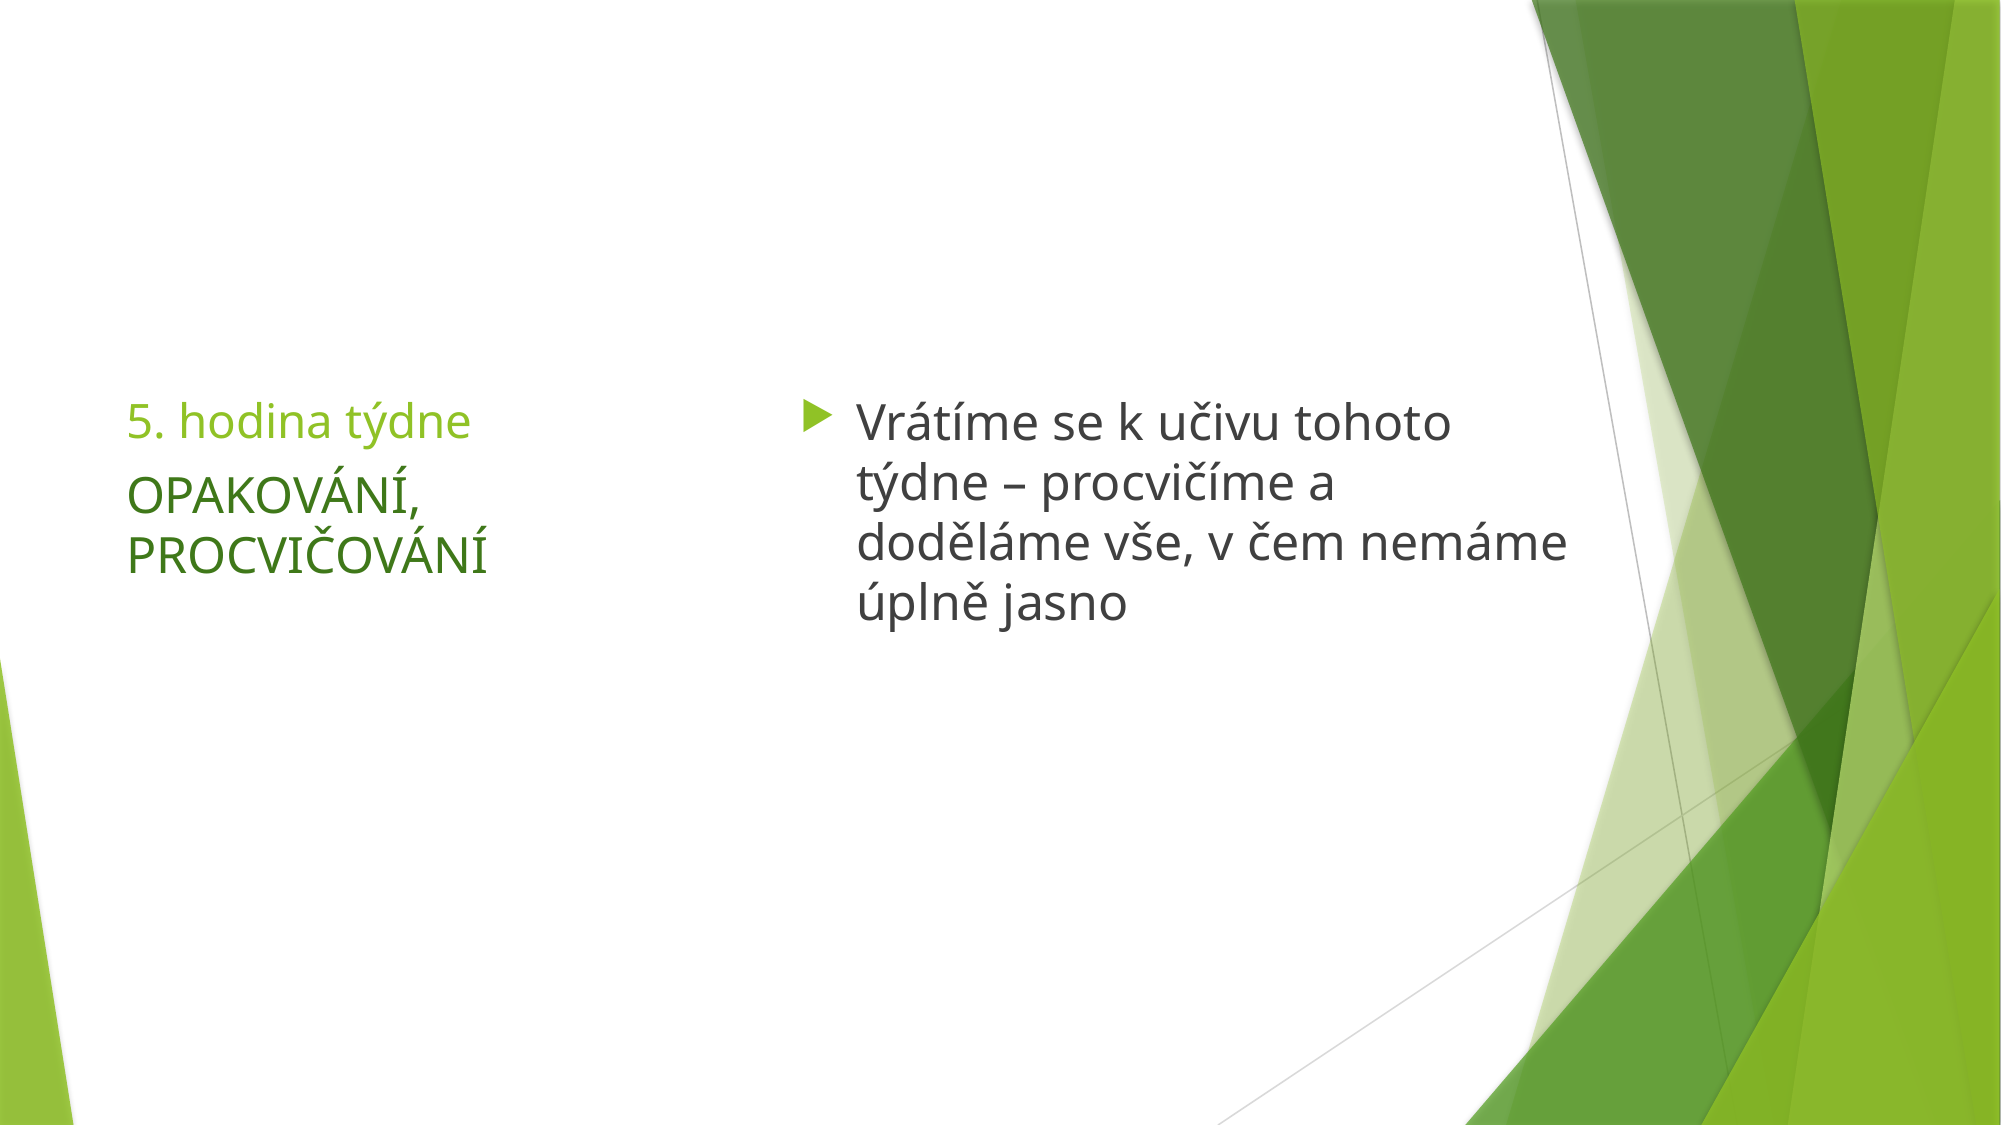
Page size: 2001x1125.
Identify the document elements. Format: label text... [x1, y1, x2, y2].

list Vrátíme se k učivu tohoto týdne – procvičíme a doděláme vše, v čem nemáme úplně jasno [784, 383, 1599, 802]
list OPAKOVÁNÍ, PROCVIČOVÁNÍ [111, 455, 744, 880]
title 5. hodina týdne [111, 383, 744, 455]
